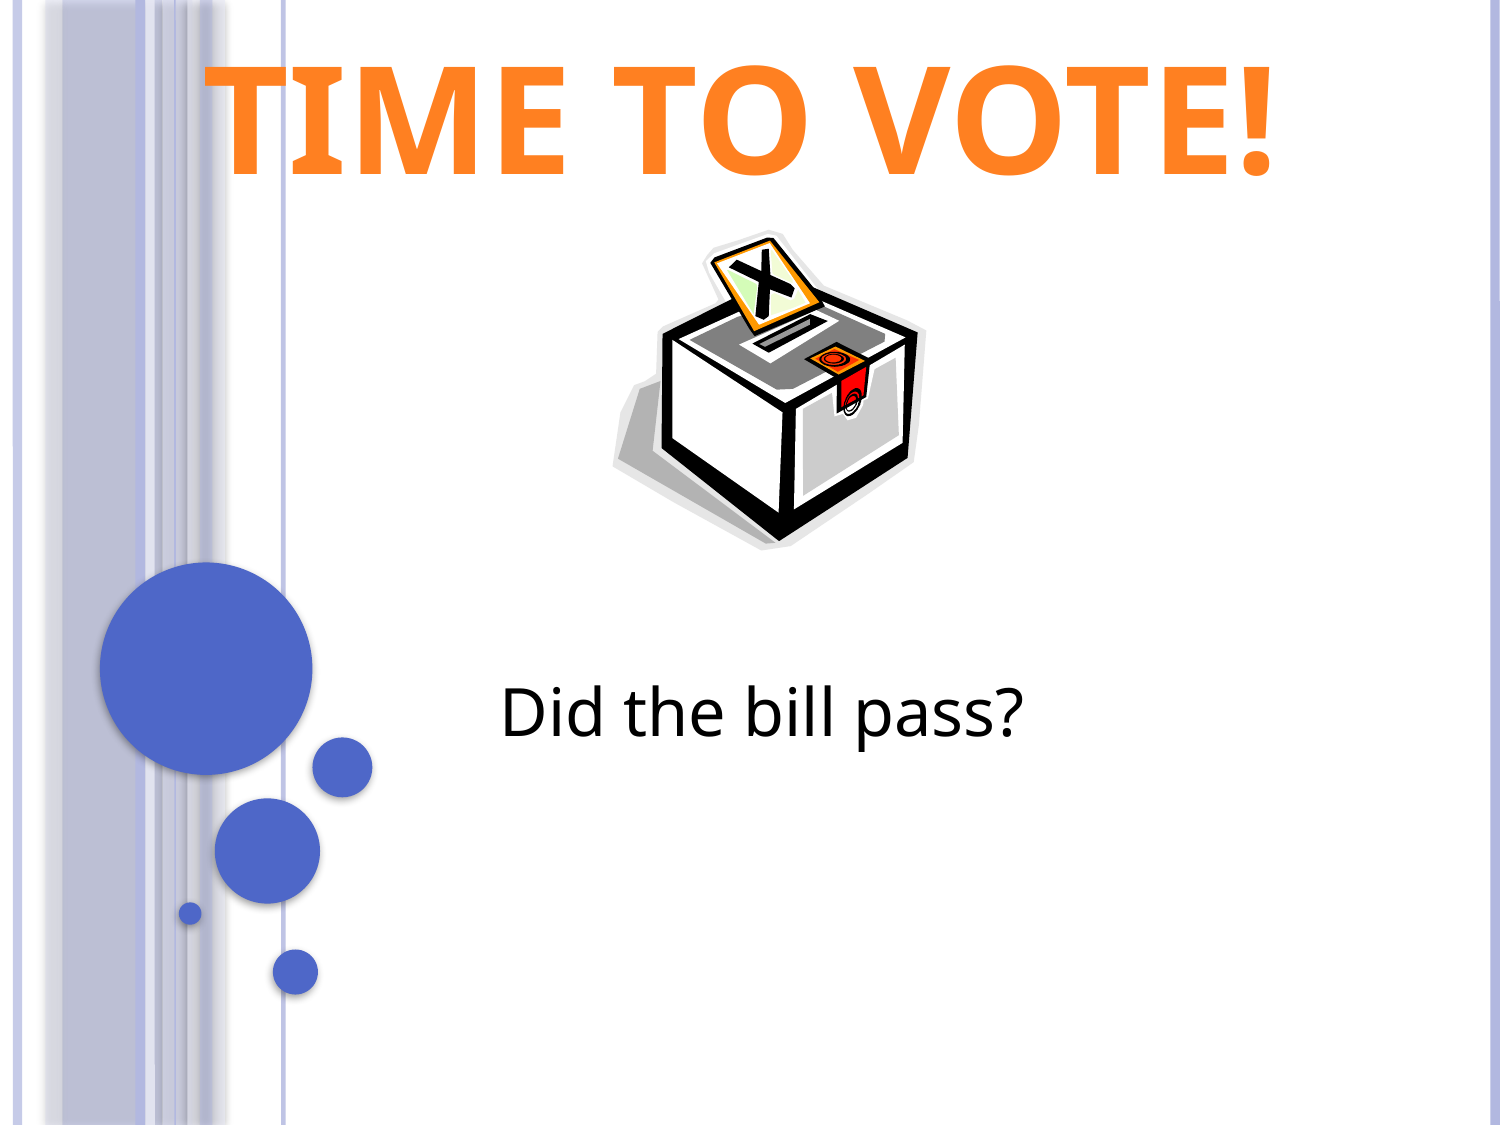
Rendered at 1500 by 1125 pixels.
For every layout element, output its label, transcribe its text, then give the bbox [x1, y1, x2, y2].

text_box Did the bill pass? [399, 662, 1125, 758]
title TIME TO VOTE! [187, 0, 1500, 213]
picture [611, 224, 932, 556]
